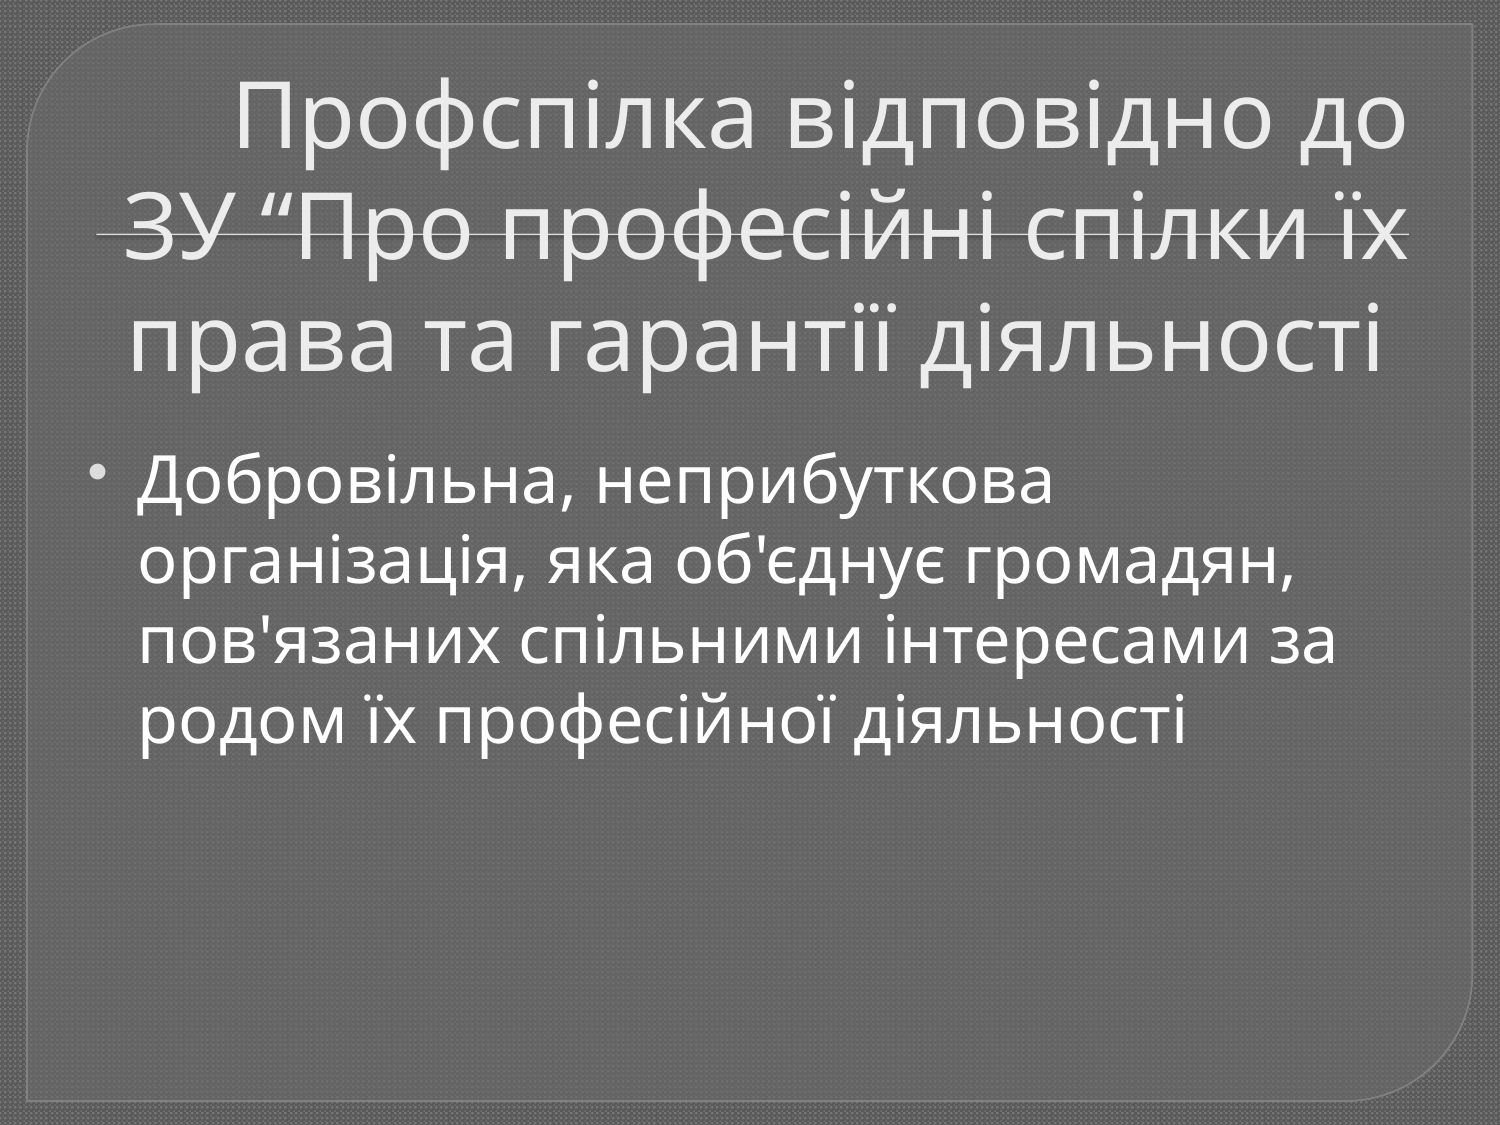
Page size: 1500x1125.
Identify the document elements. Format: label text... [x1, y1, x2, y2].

title Профспілка відповідно до ЗУ “Про професійні спілки їх права та гарантії діяльності [75, 41, 1425, 270]
list Добровільна, неприбуткова організація, яка об'єднує громадян, пов'язаних спільними інтересами за родом їх професійної діяльності [75, 270, 1425, 1013]
